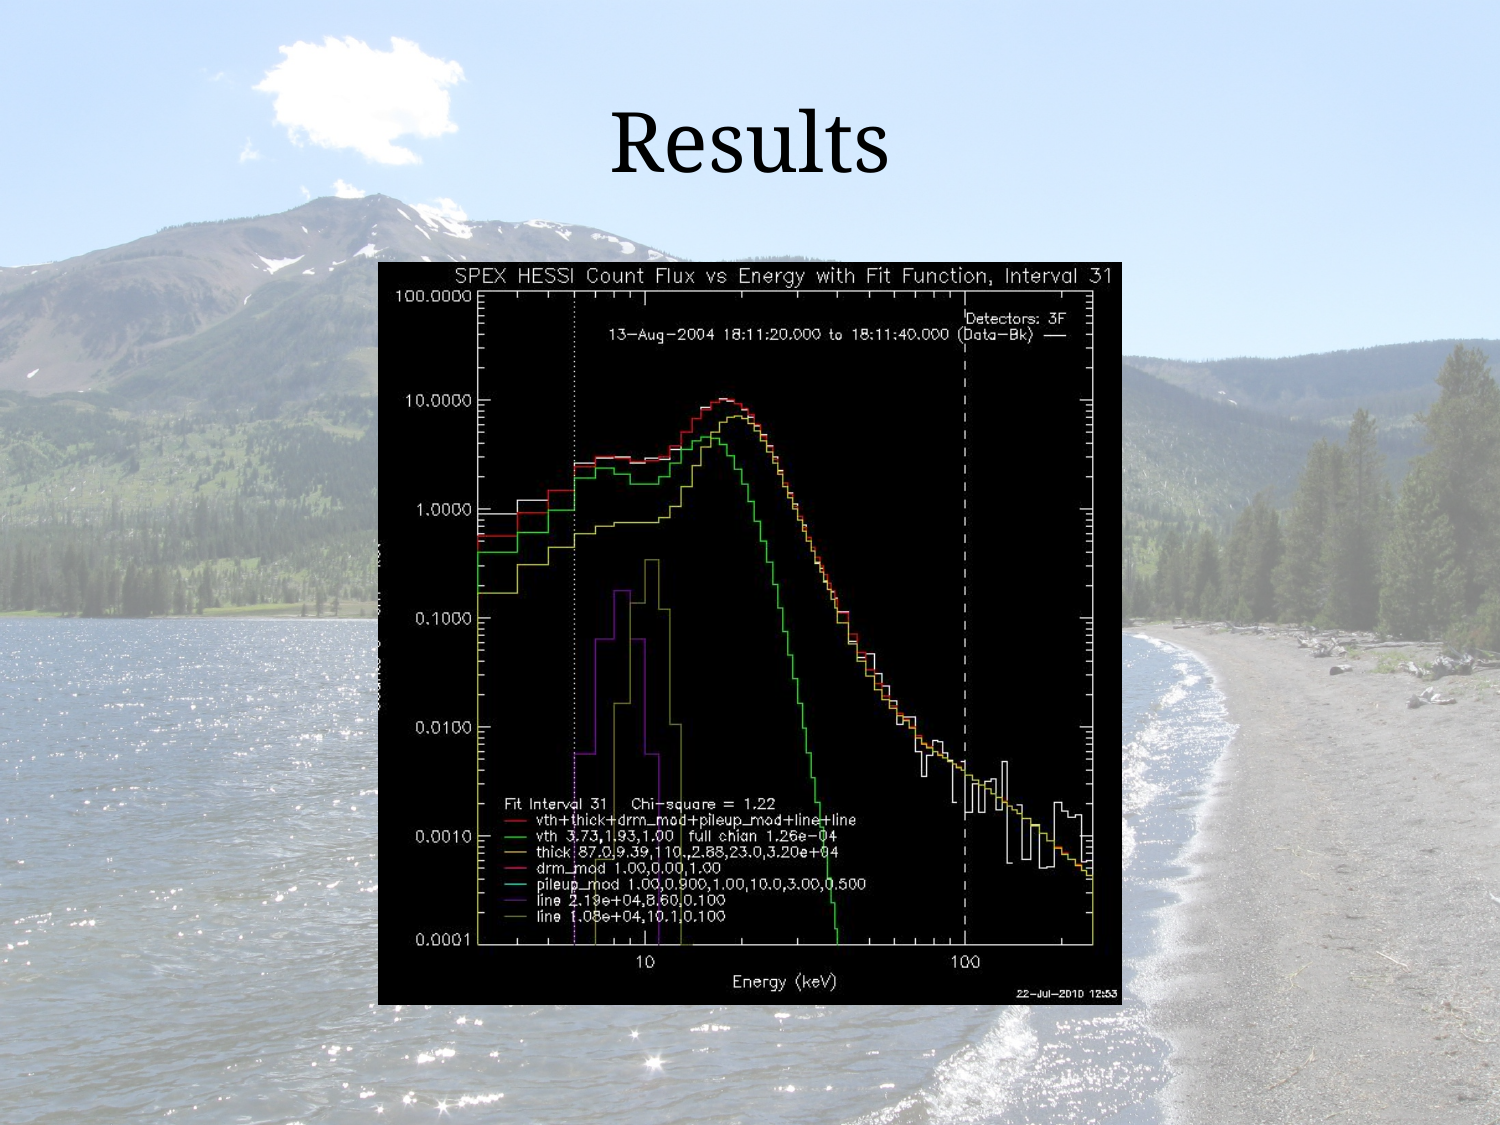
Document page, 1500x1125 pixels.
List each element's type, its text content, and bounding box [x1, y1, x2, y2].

title Results [75, 45, 1425, 233]
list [378, 262, 1122, 1006]
